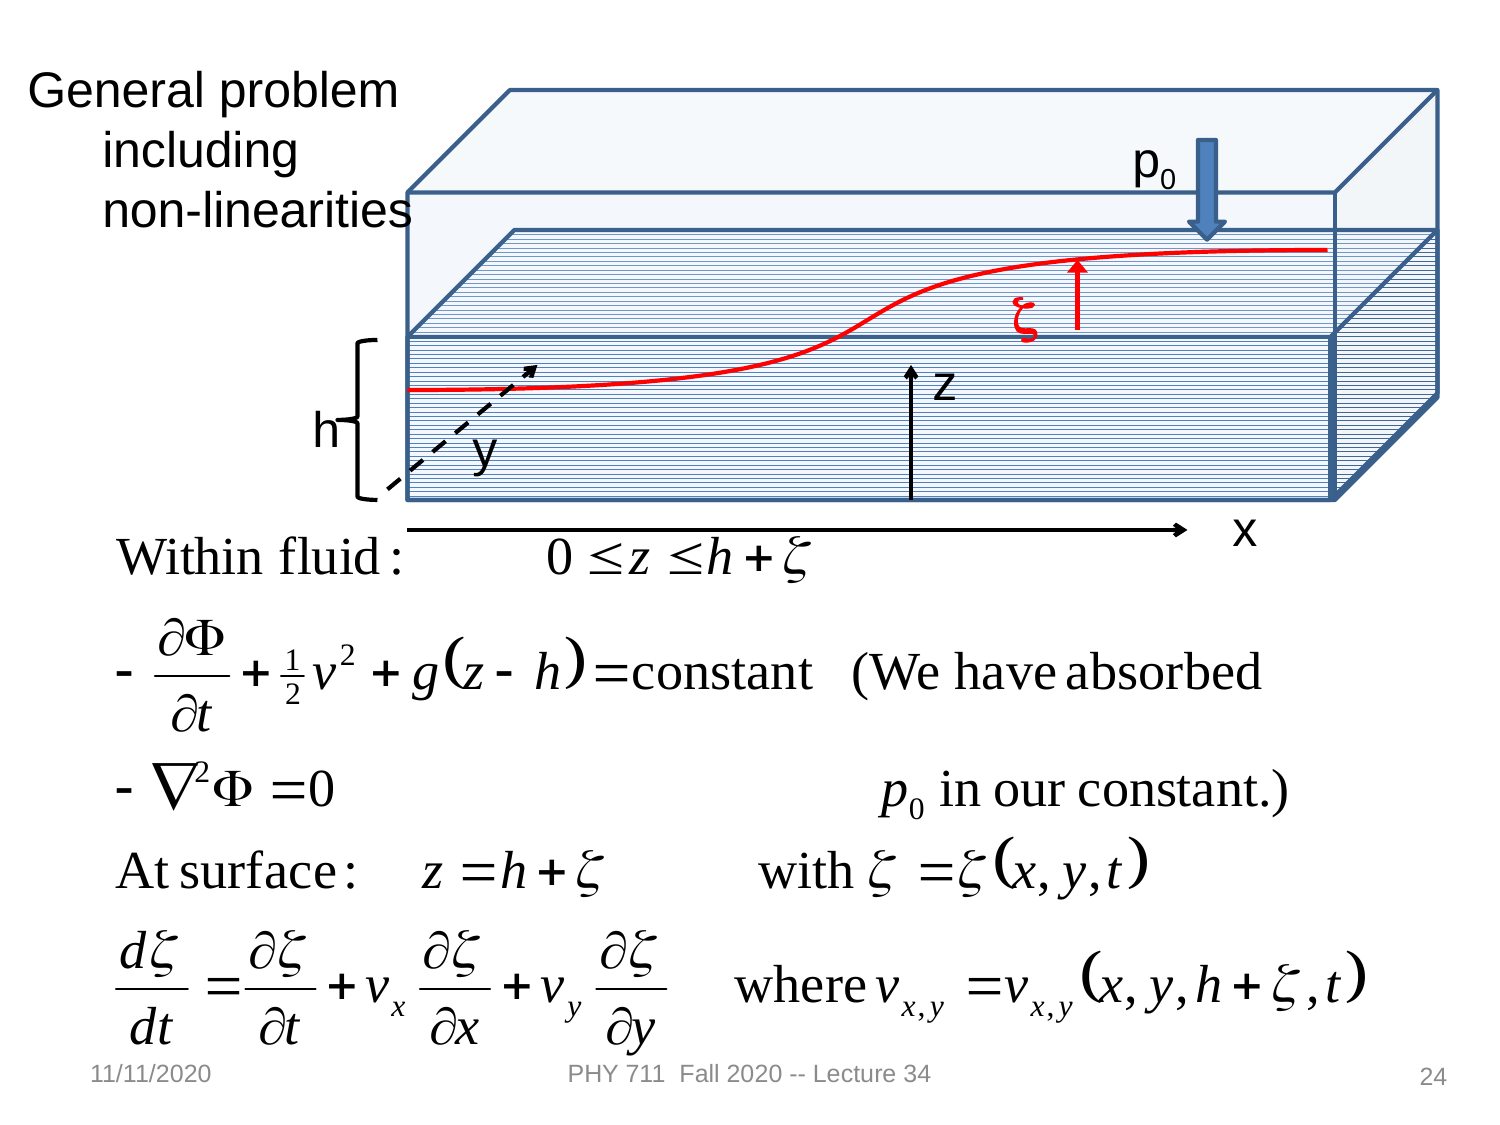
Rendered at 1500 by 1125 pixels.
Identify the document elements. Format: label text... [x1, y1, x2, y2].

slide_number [75, 1042, 425, 1103]
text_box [106, 524, 1369, 1067]
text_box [297, 89, 1438, 551]
text_box General problem including non-linearities [12, 49, 438, 245]
slide_number 24 [1112, 1045, 1463, 1106]
footer PHY 711 Fall 2020 -- Lecture 34 [512, 1075, 988, 1103]
